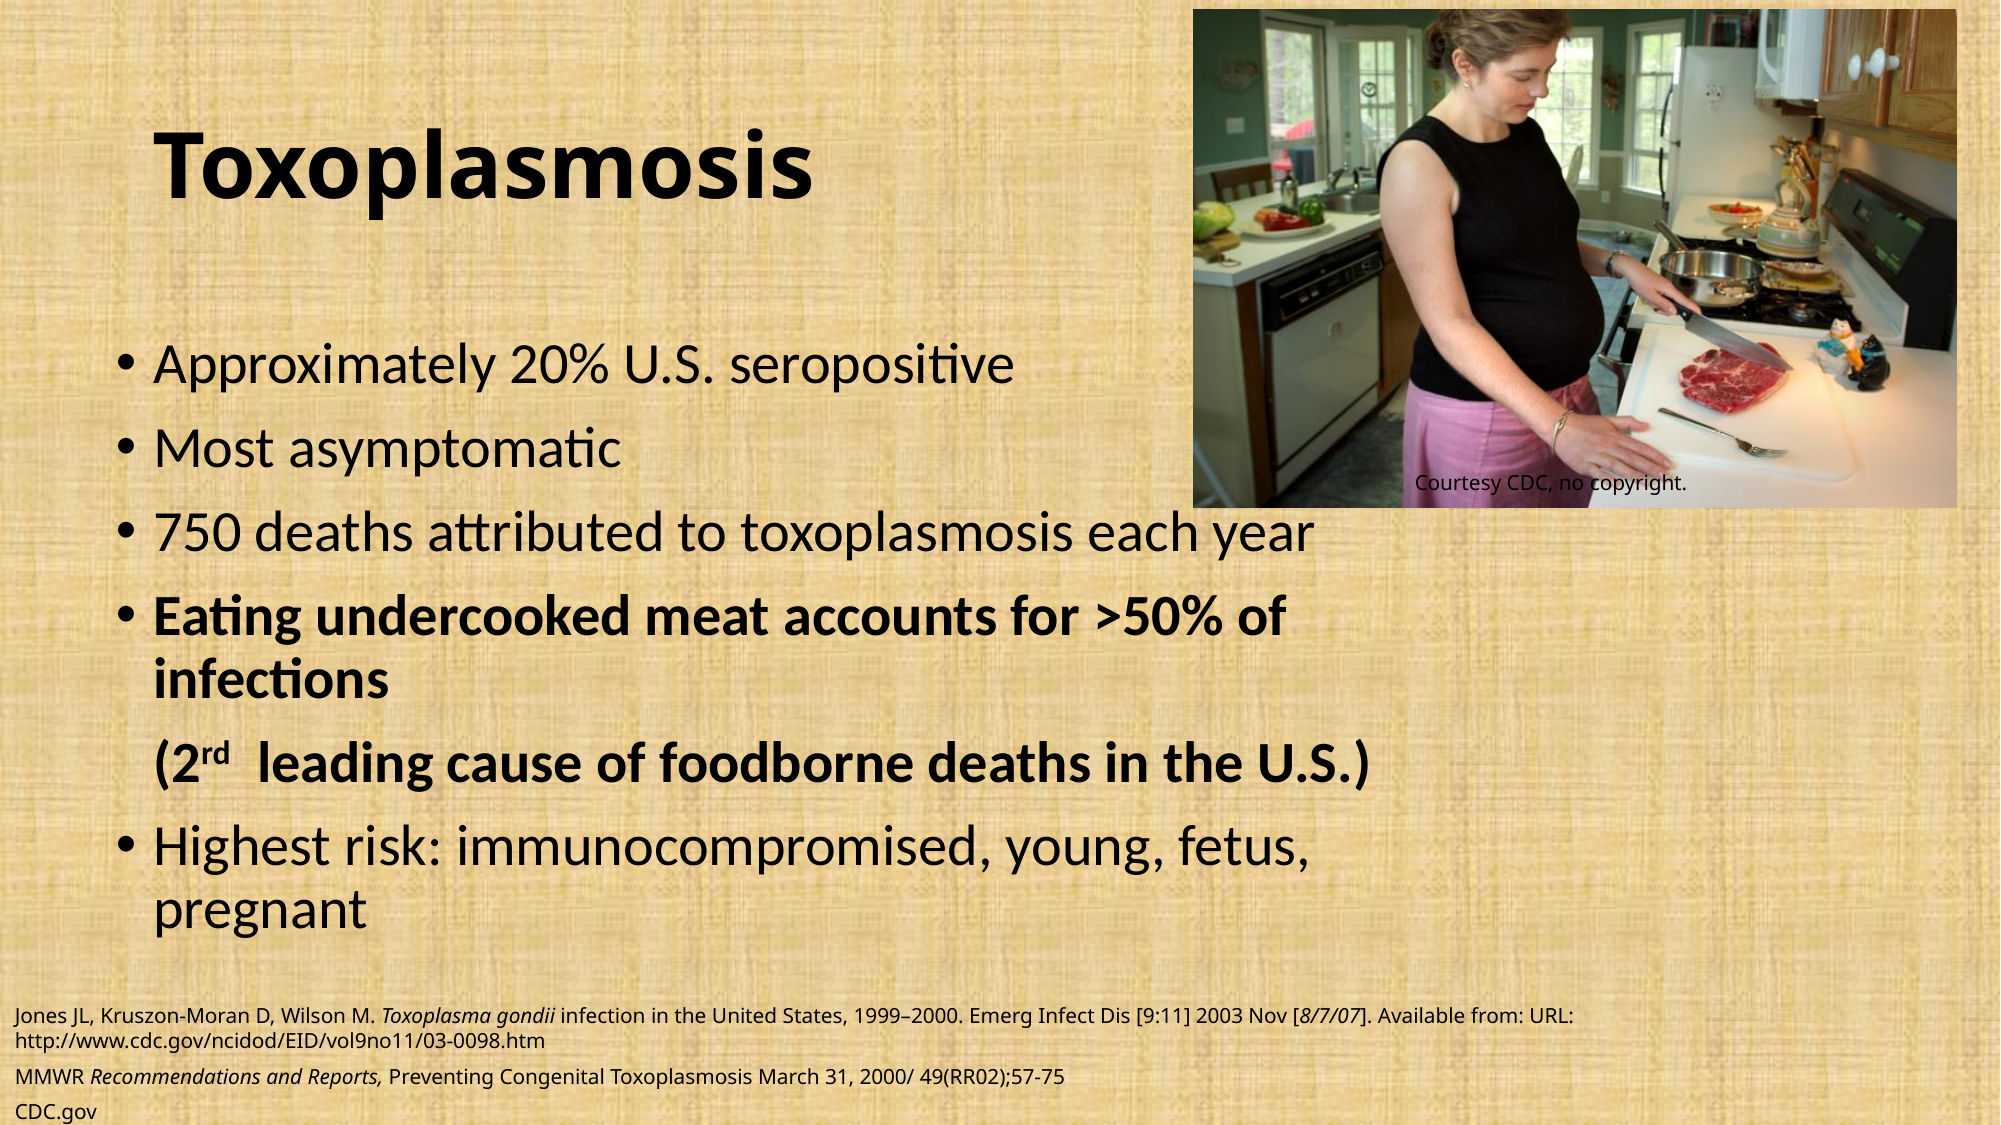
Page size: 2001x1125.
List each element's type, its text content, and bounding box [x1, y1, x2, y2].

picture [0, 0, 2001, 1125]
list Approximately 20% U.S. seropositive Most asymptomatic 750 deaths attributed to toxoplasmosis each year Eating undercooked meat accounts for >50% of infections (2rd leading cause of foodborne deaths in the U.S.) Highest risk: immunocompromised, young, fetus, pregnant [100, 326, 1498, 964]
title Toxoplasmosis [137, 59, 1193, 278]
text_box Jones JL, Kruszon-Moran D, Wilson M. Toxoplasma gondii infection in the United States, 1999–2000. Emerg Infect Dis [9:11] 2003 Nov [8/7/07]. Available from: URL: http://www.cdc.gov/ncidod/EID/vol9no11/03-0098.htm MMWR Recommendations and Reports, Preventing Congenital Toxoplasmosis March 31, 2000/ 49(RR02);57-75 CDC.gov [0, 995, 2000, 1125]
